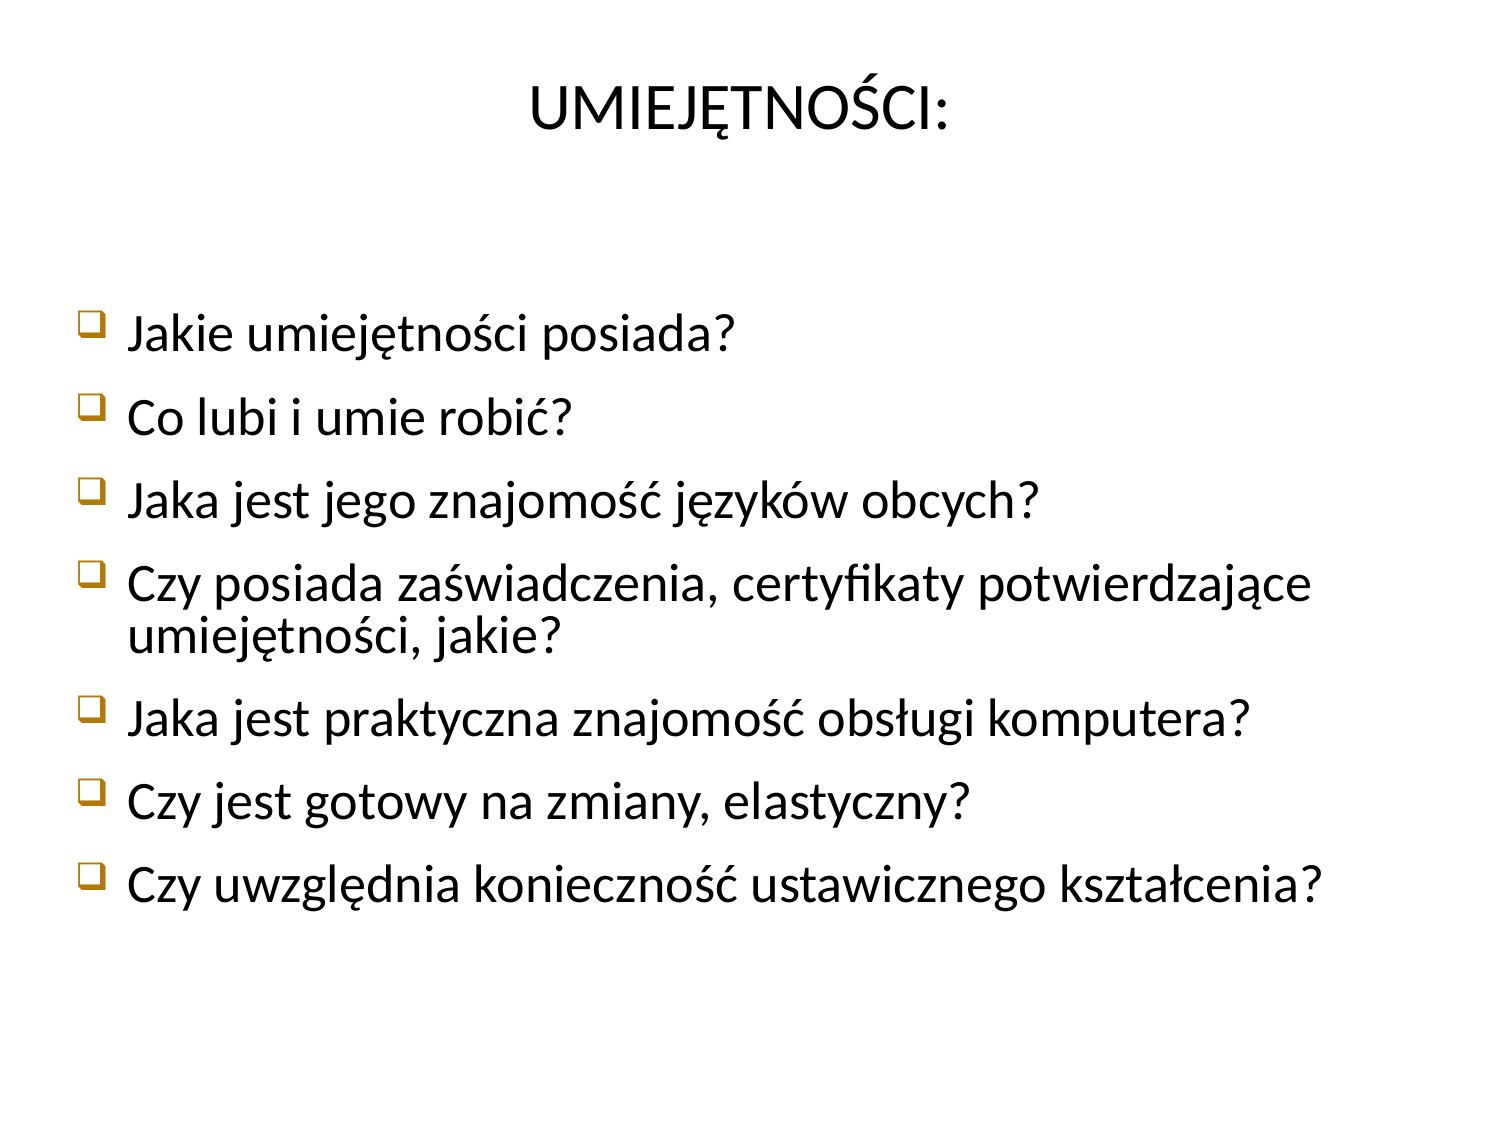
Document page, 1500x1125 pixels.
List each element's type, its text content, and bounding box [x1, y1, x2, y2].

text_box UMIEJĘTNOŚCI: [64, 8, 1415, 197]
text_box Jakie umiejętności posiada? Co lubi i umie robić? Jaka jest jego znajomość języków obcych? Czy posiada zaświadczenia, certyfikaty potwierdzające umiejętności, jakie? Jaka jest praktyczna znajomość obsługi komputera? Czy jest gotowy na zmiany, elastyczny? Czy uwzględnia konieczność ustawicznego kształcenia? [60, 302, 1419, 1125]
